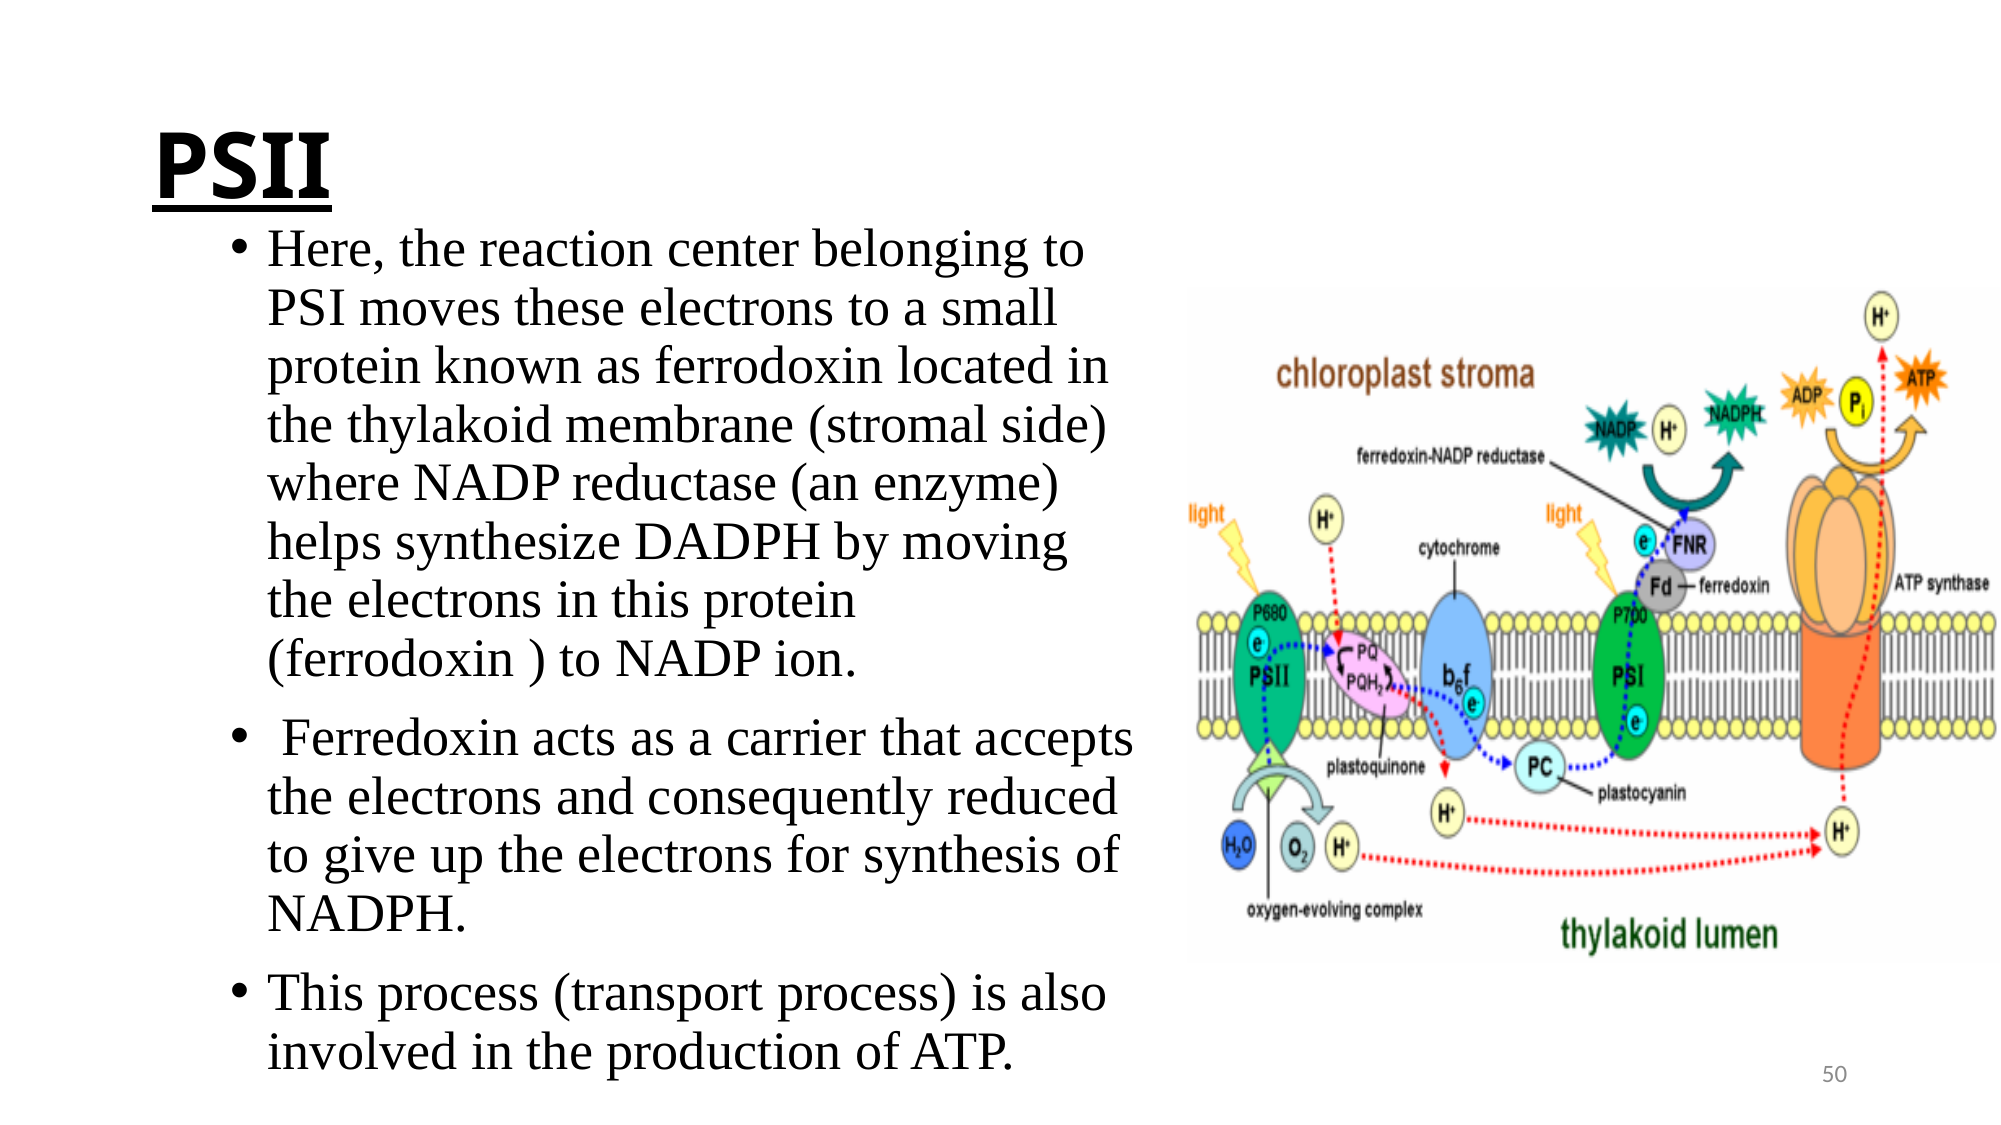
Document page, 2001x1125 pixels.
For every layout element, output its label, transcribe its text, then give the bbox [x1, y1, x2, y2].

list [1187, 287, 2000, 963]
title PSII [137, 59, 1863, 278]
list Here, the reaction center belonging to PSI moves these electrons to a small protein known as ferrodoxin located in the thylakoid membrane (stromal side) where NADP reductase (an enzyme) helps synthesize DADPH by moving the electrons in this protein (ferrodoxin ) to NADP ion. Ferredoxin acts as a carrier that accepts the electrons and consequently reduced to give up the electrons for synthesis of NADPH. This process (transport process) is also involved in the production of ATP. [215, 212, 1150, 1100]
slide_number 50 [1412, 1042, 1863, 1103]
